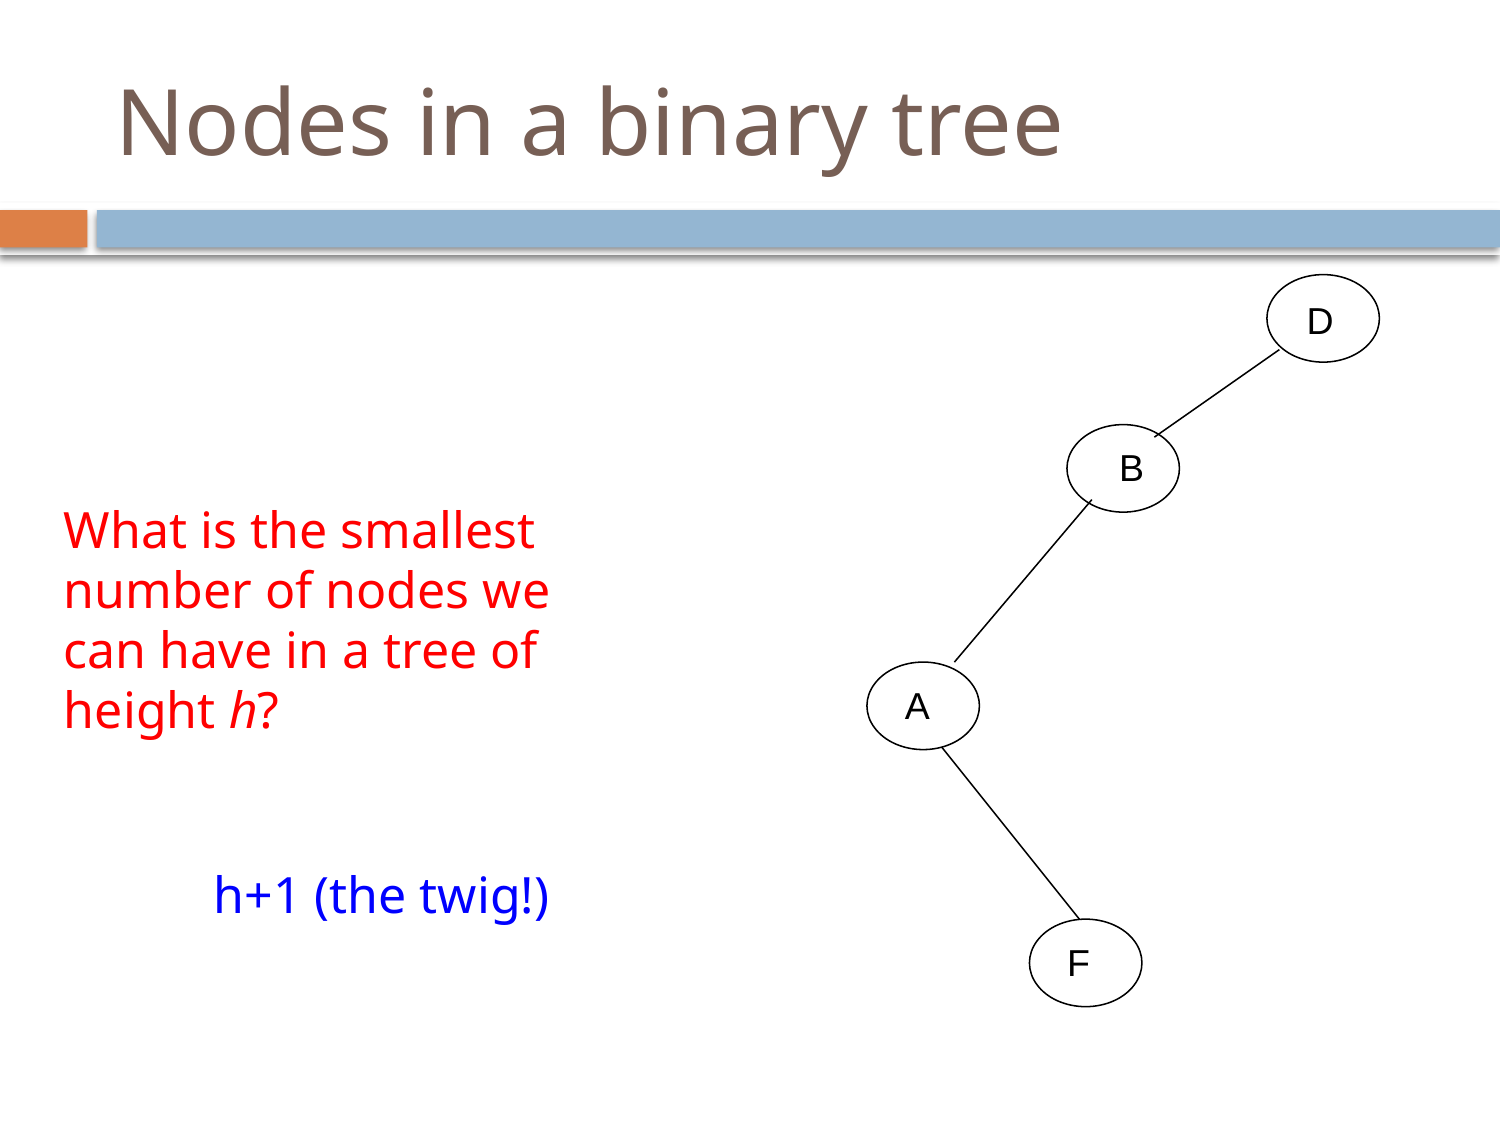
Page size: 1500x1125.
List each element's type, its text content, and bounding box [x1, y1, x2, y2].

text_box h+1 (the twig!) [198, 855, 565, 931]
text_box B [1164, 437, 1205, 497]
text_box [1066, 424, 1180, 513]
text_box D [1364, 289, 1392, 350]
title Nodes in a binary tree [100, 37, 1438, 200]
text_box [866, 662, 980, 750]
text_box [1029, 919, 1142, 1007]
text_box F [1126, 931, 1142, 955]
text_box [1266, 274, 1380, 363]
text_box What is the smallest number of nodes we can have in a tree of height h? [49, 490, 630, 746]
text_box F [1129, 971, 1142, 992]
text_box A [967, 711, 980, 735]
text_box A [964, 674, 980, 700]
